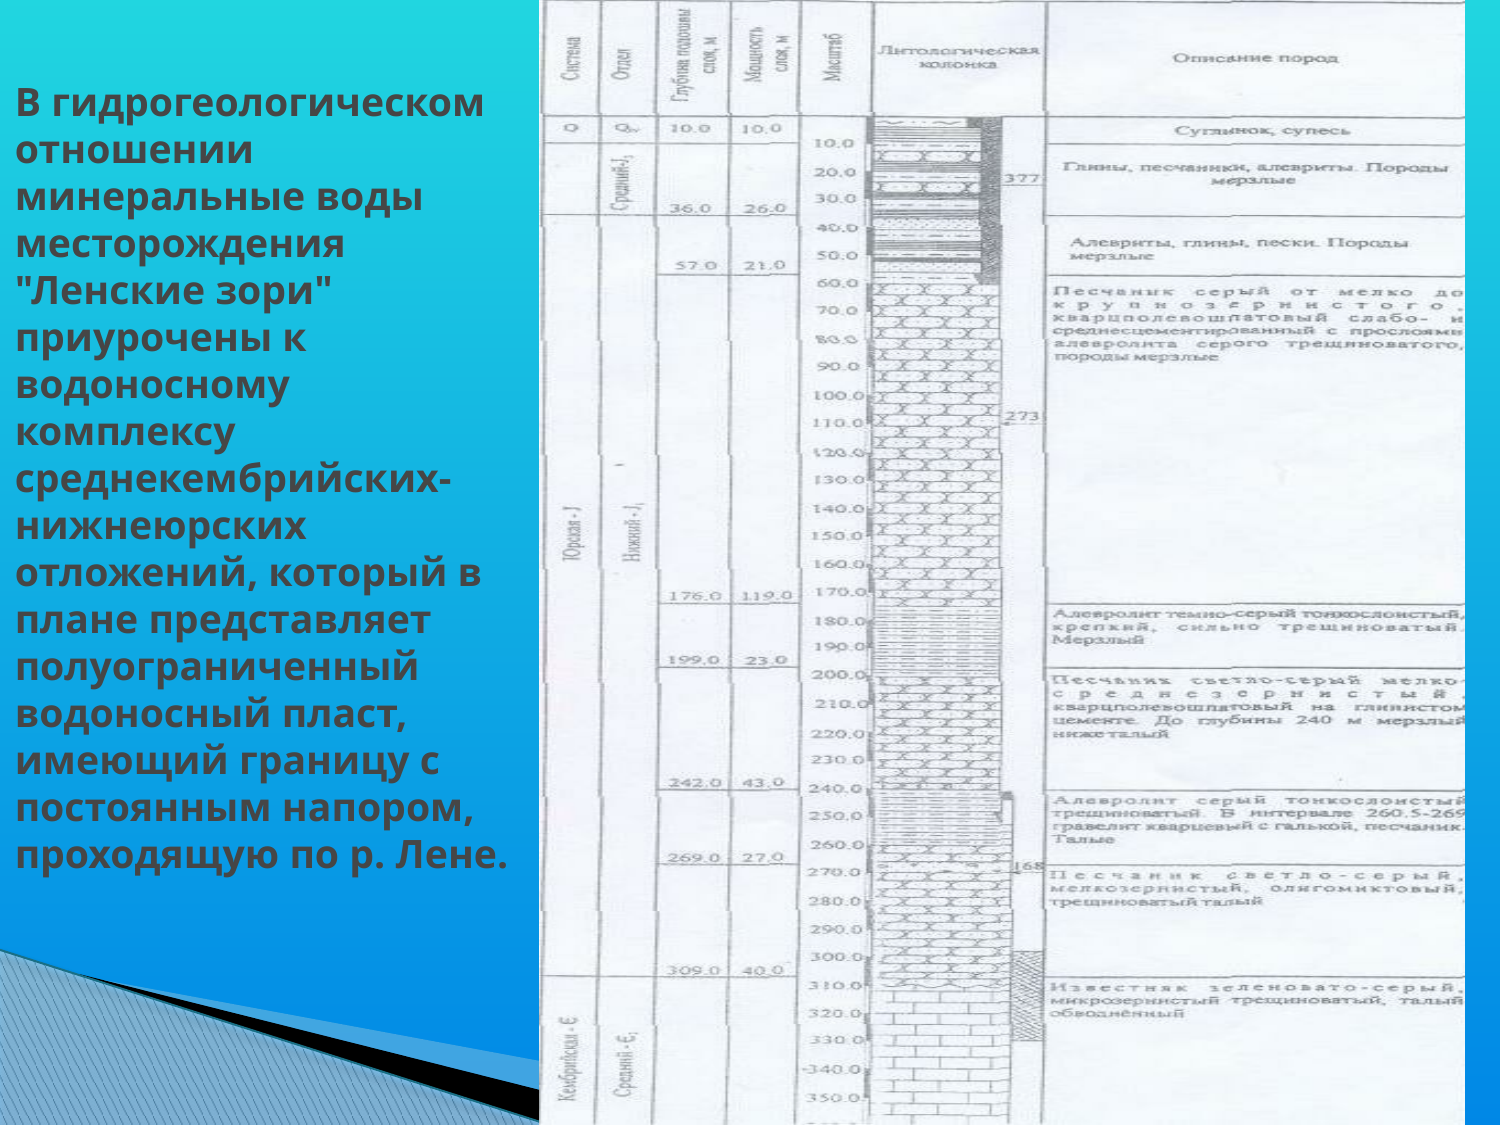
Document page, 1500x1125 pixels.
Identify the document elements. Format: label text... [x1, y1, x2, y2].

picture [0, 0, 1500, 1125]
title В гидрогеологическом отношении минеральные воды месторождения "Ленские зори" приурочены к водоносному комплексу среднекембрийских-нижнеюрских отложений, который в плане представляет полуограниченный водоносный пласт, имеющий границу с постоянным напором, проходящую по р. Лене. [0, 45, 528, 985]
